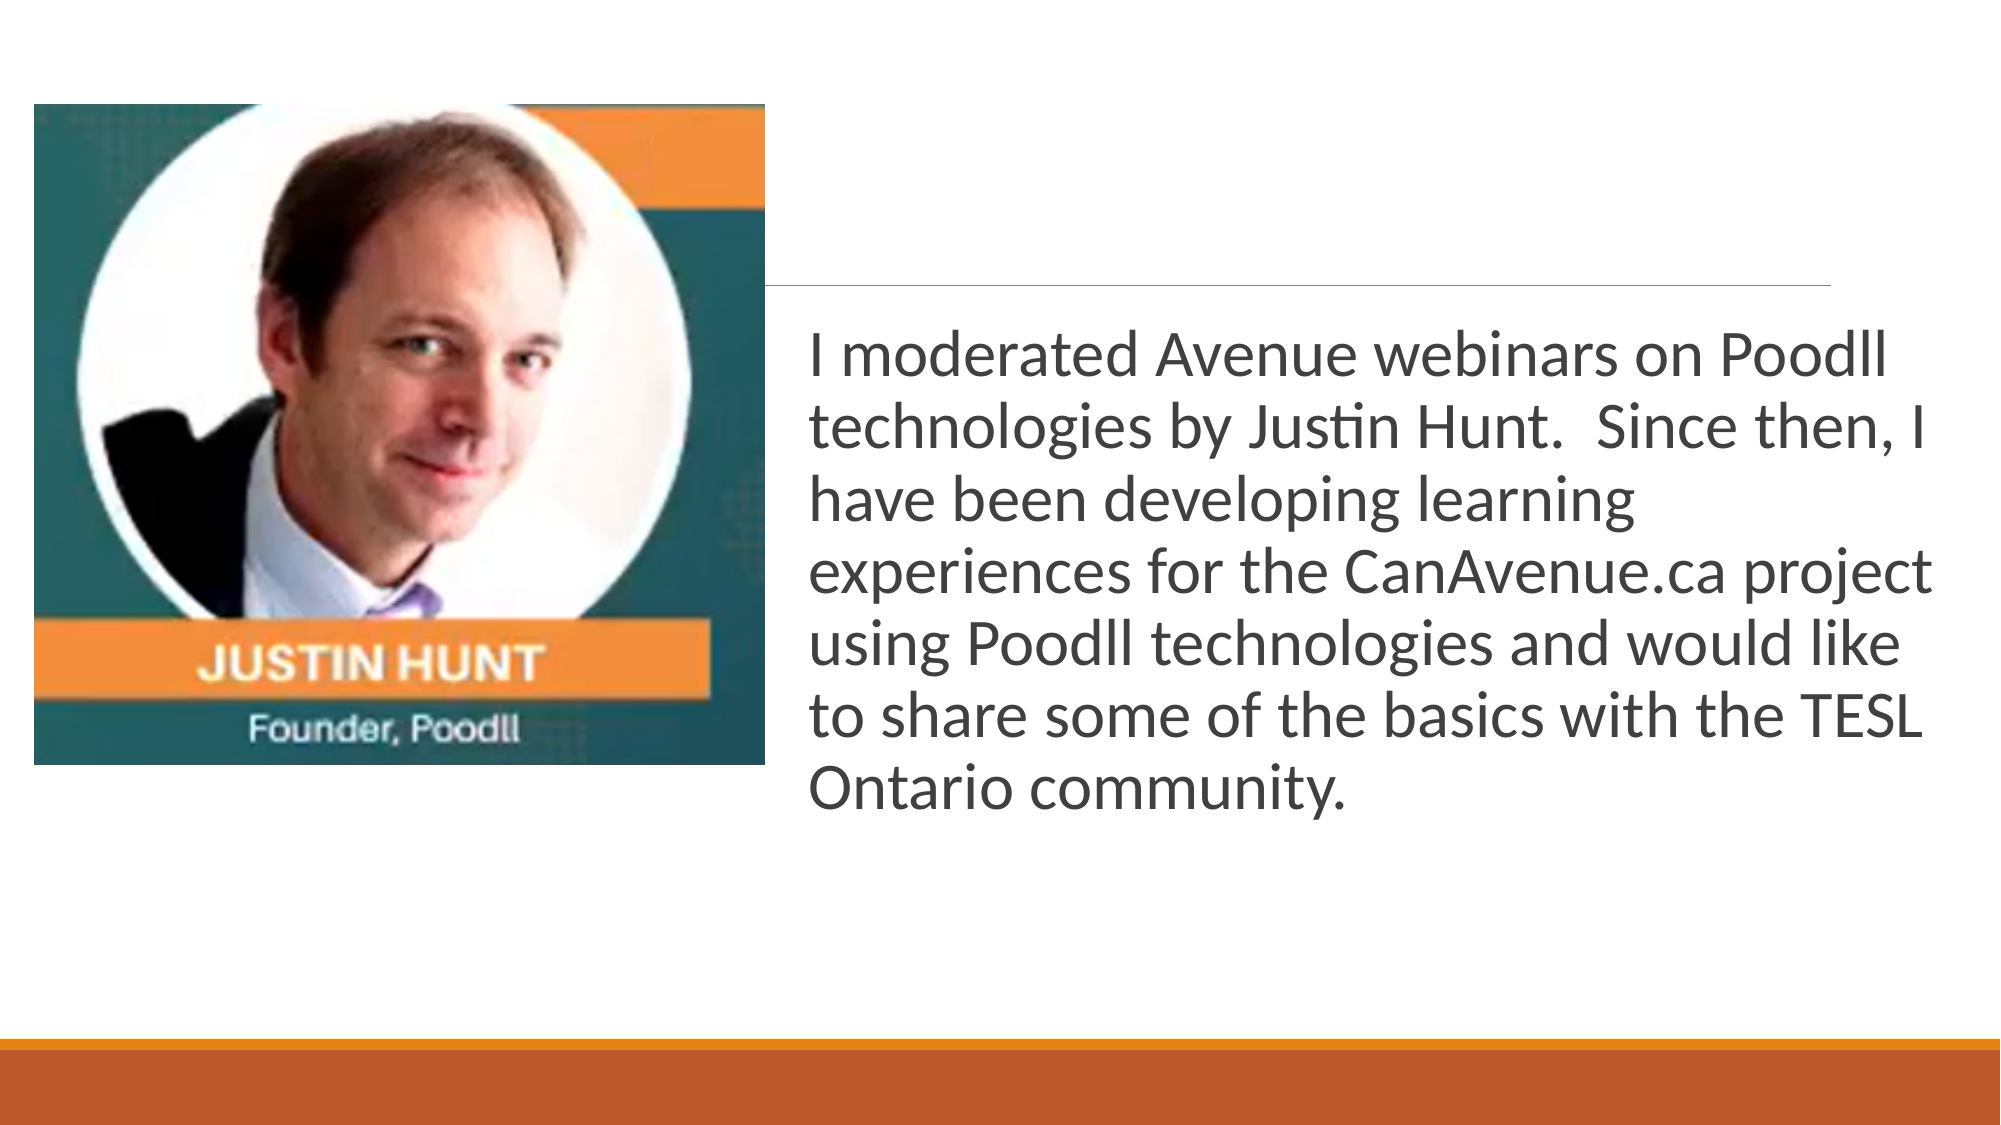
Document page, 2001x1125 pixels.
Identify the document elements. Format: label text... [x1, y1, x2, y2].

picture [33, 103, 765, 765]
list I moderated Avenue webinars on Poodll technologies by Justin Hunt. Since then, I have been developing learning experiences for the CanAvenue.ca project using Poodll technologies and would like to share some of the basics with the TESL Ontario community. [793, 311, 1966, 972]
